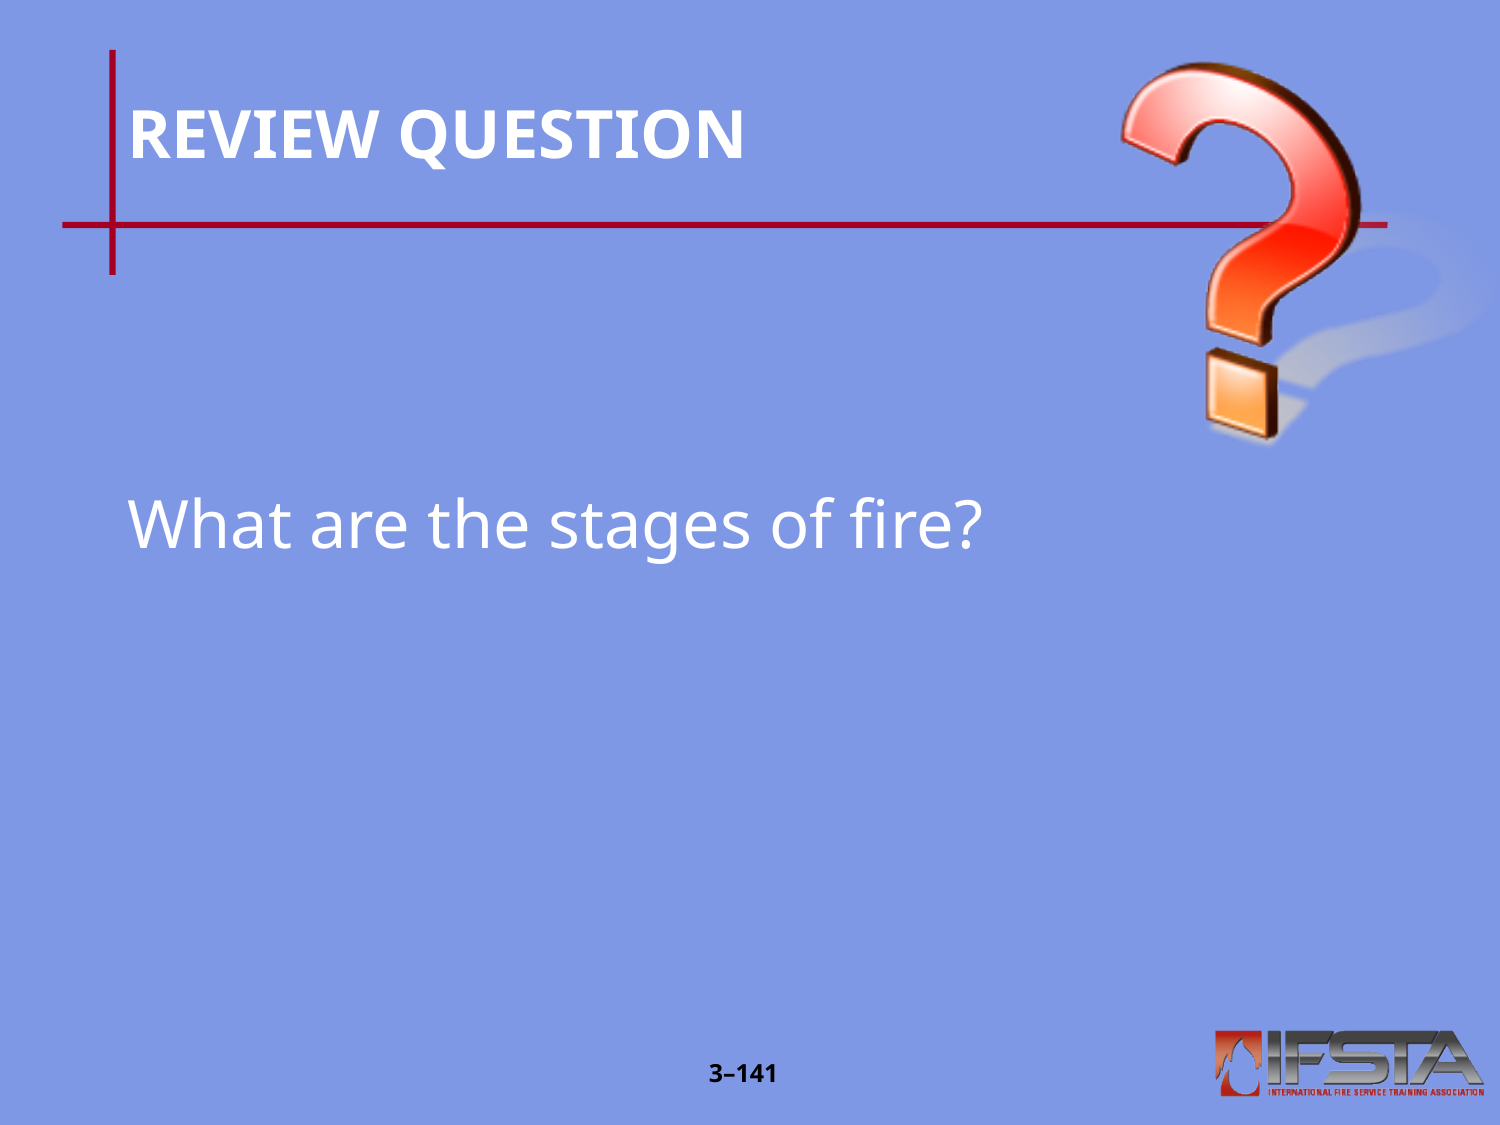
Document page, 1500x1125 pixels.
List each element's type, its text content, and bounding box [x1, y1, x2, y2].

title REVIEW QUESTION [112, 99, 1388, 225]
picture [1062, 37, 1500, 475]
list What are the stages of fire? [112, 287, 1388, 975]
picture [1215, 1030, 1485, 1099]
slide_number 3–140 [587, 1050, 900, 1125]
